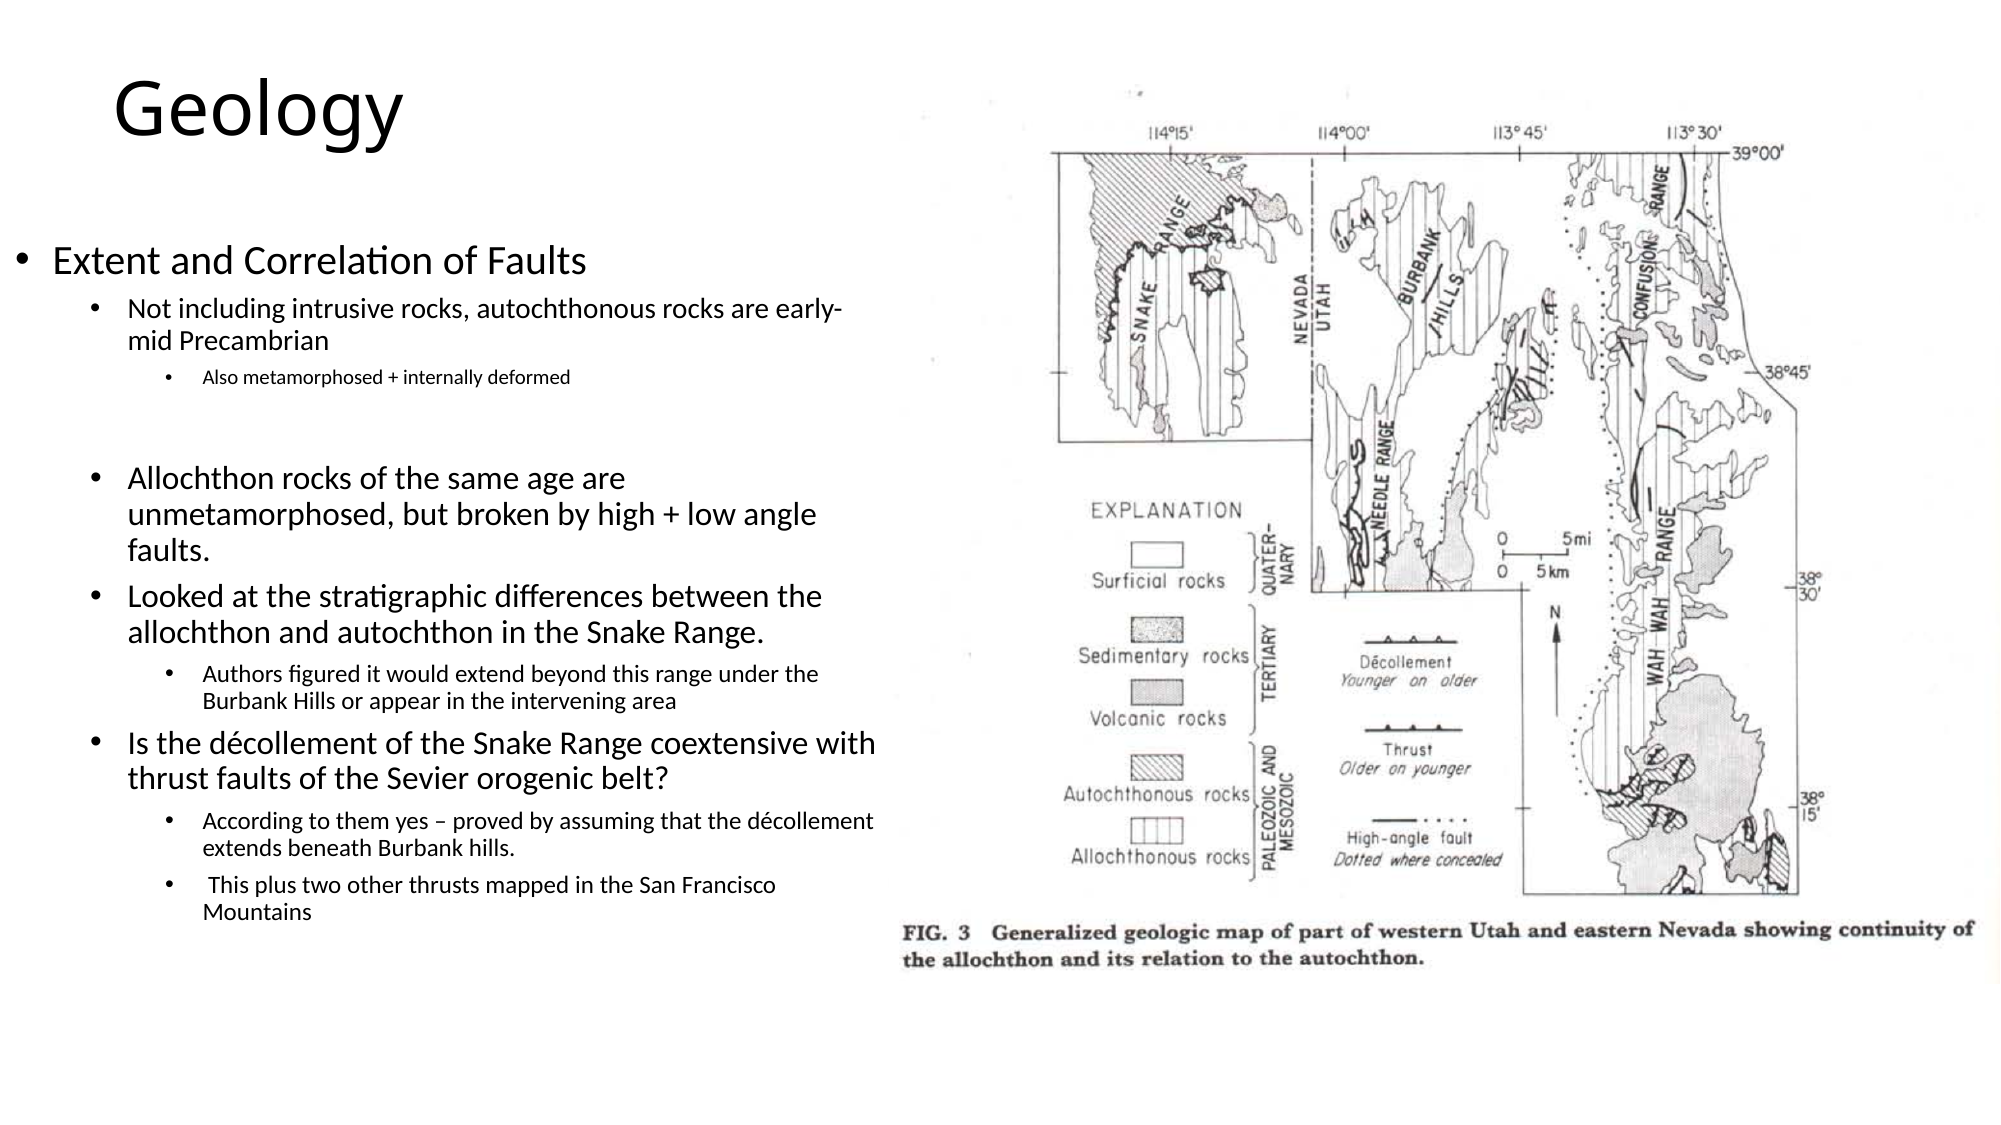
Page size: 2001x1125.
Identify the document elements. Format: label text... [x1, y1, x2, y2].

list Extent and Correlation of Faults Not including intrusive rocks, autochthonous rocks are early-mid Precambrian Also metamorphosed + internally deformed Allochthon rocks of the same age are unmetamorphosed, but broken by high + low angle faults. Looked at the stratigraphic differences between the allochthon and autochthon in the Snake Range. Authors figured it would extend beyond this range under the Burbank Hills or appear in the intervening area Is the décollement of the Snake Range coextensive with thrust faults of the Sevier orogenic belt? According to them yes – proved by assuming that the décollement extends beneath Burbank hills. This plus two other thrusts mapped in the San Francisco Mountains [0, 231, 895, 1014]
picture [888, 84, 2000, 984]
title Geology [97, 2, 1112, 221]
